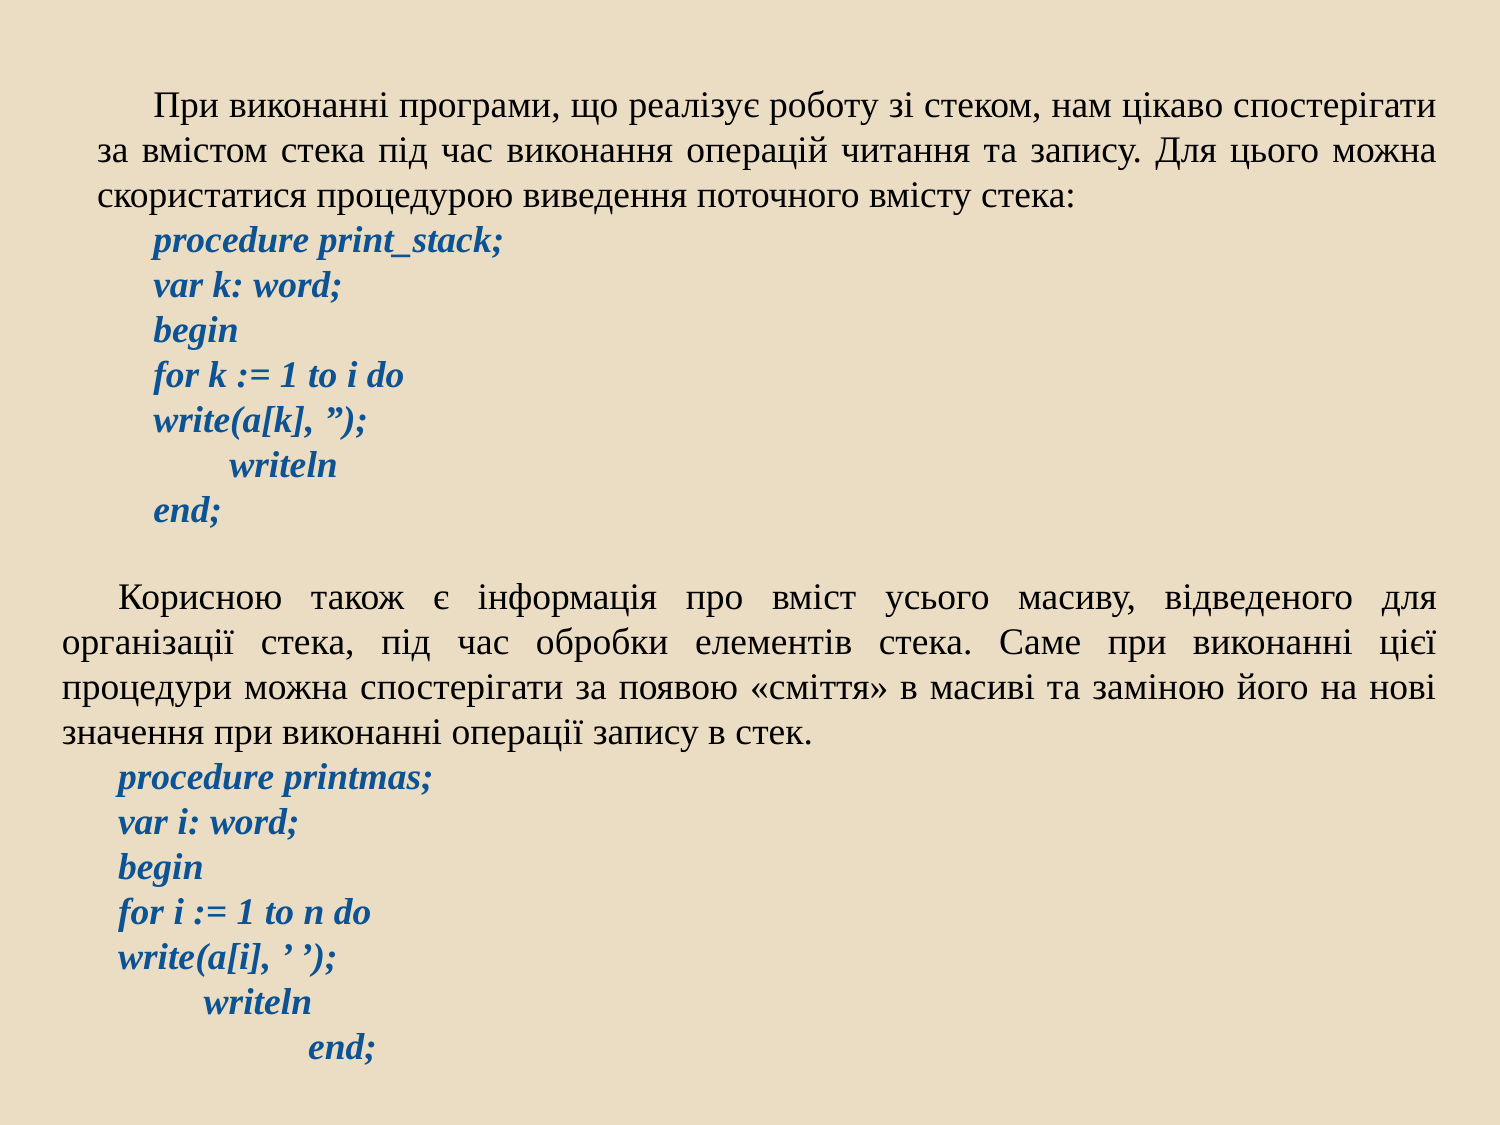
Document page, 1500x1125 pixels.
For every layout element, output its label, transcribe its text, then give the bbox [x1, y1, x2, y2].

text_box При виконанні програми, що реалізує роботу зі стеком, нам цікаво спостерігати за вмістом стека під час виконання операцій читання та запису. Для цього можна скористатися процедурою виведення поточного вмісту стека: procedure print_stack; var k: word; begin for k := 1 to і do write(a[k], ”); writeln end; [82, 72, 1454, 538]
text_box Корисною також є інформація про вміст усього масиву, відведеного для організації стека, під час обробки елементів стека. Саме при виконанні цієї процедури можна спостерігати за появою «сміття» в масиві та заміною його на нові значення при виконанні операції запису в стек. procedure printmas; var і: word; begin for і := 1 to n do write(a[i], ’ ’); writeln end; [46, 564, 1454, 1075]
